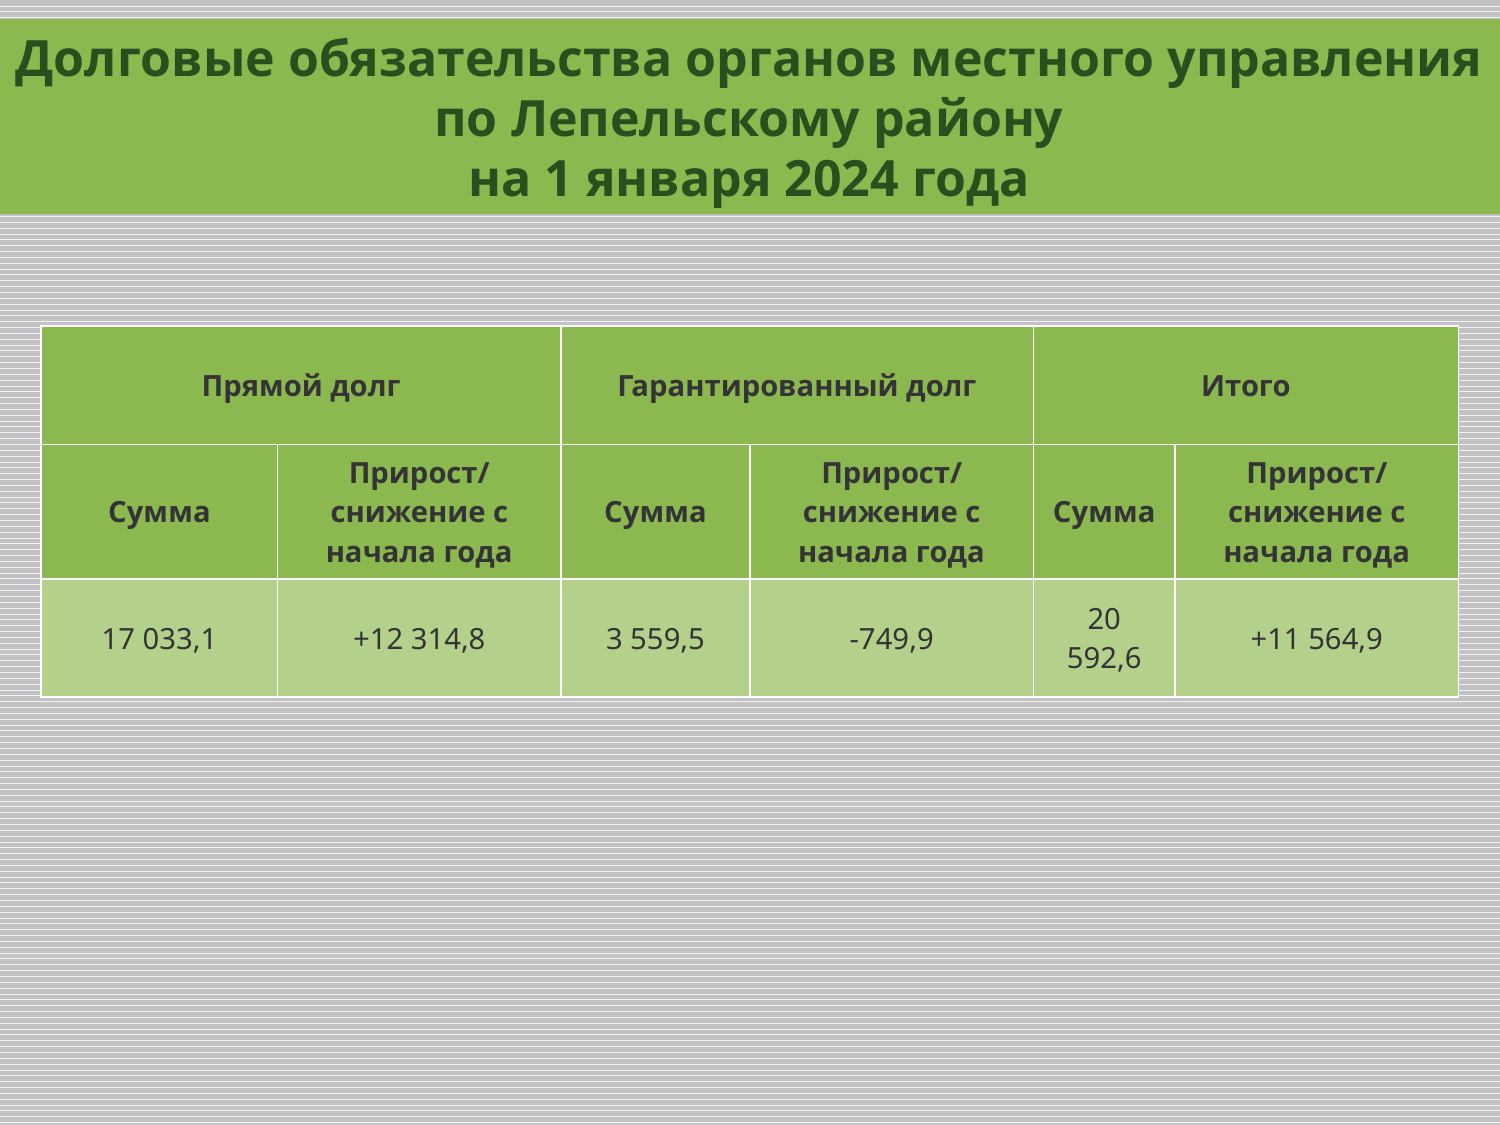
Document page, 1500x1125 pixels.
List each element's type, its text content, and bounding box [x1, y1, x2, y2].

table_cell Прирост/снижение с начала года [1176, 445, 1458, 578]
table_cell 20 592,6 [1034, 580, 1174, 696]
table_header Прямой долг [42, 327, 560, 444]
table_header Итого [1034, 327, 1458, 444]
table_cell +11 564,9 [1176, 580, 1458, 696]
table_cell 17 033,1 [42, 580, 277, 696]
table_cell Сумма [1034, 445, 1174, 578]
table_cell 3 559,5 [562, 580, 749, 696]
text_box Долговые обязательства органов местного управления по Лепельскому району на 1 января 2024 года [0, 19, 1500, 215]
table_header Гарантированный долг [562, 327, 1033, 444]
table_cell -749,9 [751, 580, 1033, 696]
table_cell Сумма [562, 445, 749, 578]
table_cell Прирост/снижение с начала года [751, 445, 1033, 578]
table_cell +12 314,8 [278, 580, 560, 696]
table_cell Прирост/снижение с начала года [278, 445, 560, 578]
table_cell Сумма [42, 445, 277, 578]
